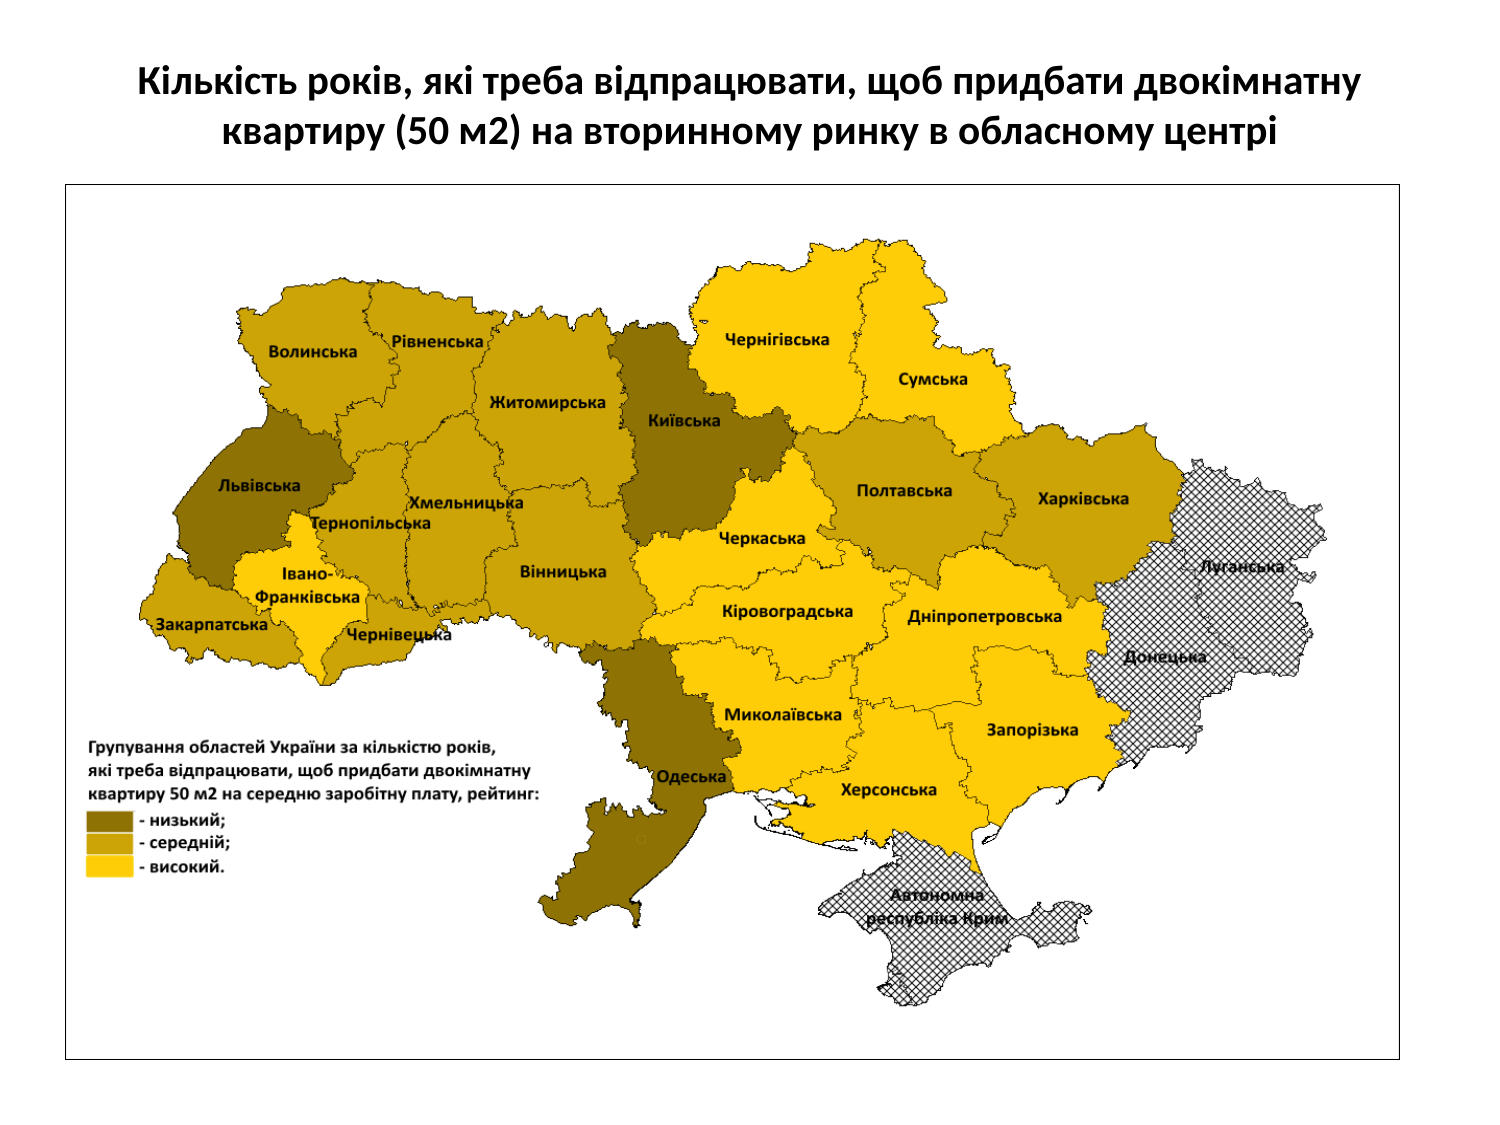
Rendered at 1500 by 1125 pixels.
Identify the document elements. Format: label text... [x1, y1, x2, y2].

picture [64, 184, 1401, 1061]
title Кількість років, які треба відпрацювати, щоб придбати двокімнатну квартиру (50 м2) на вторинному ринку в обласному центрі [75, 45, 1425, 161]
